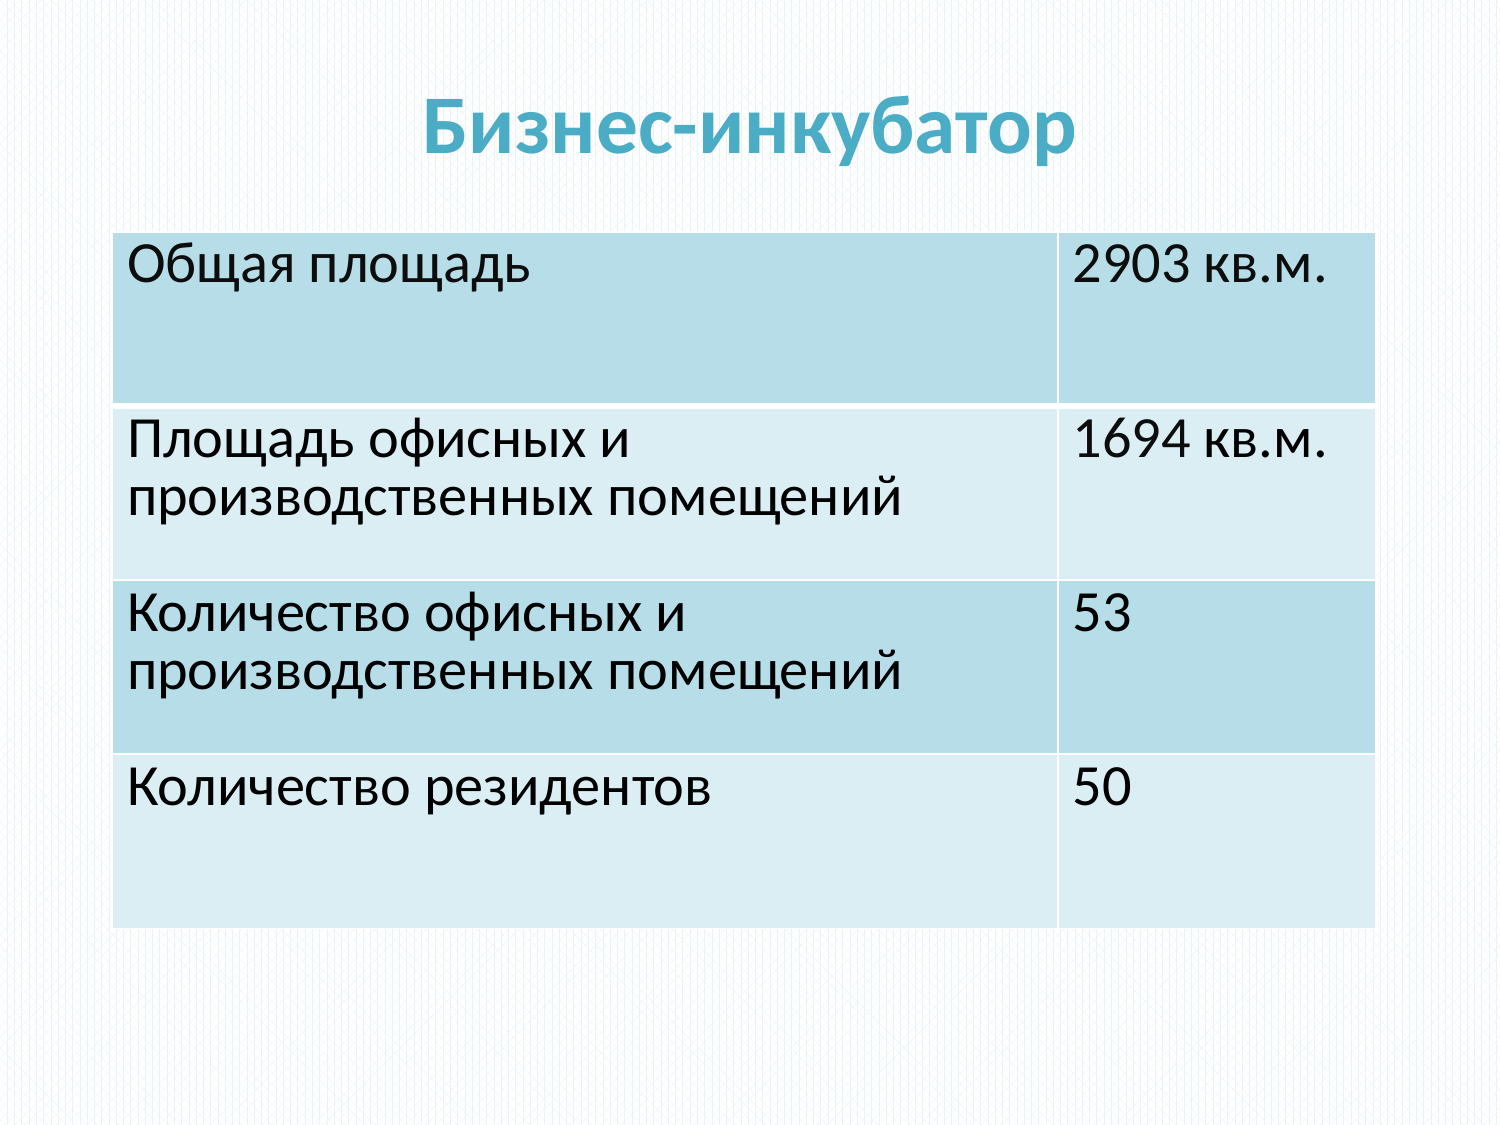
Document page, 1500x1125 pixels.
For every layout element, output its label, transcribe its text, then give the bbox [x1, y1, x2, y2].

table_cell Количество офисных и производственных помещений [113, 581, 1057, 753]
table_header Общая площадь [113, 233, 1057, 403]
table_cell 50 [1059, 755, 1375, 928]
table_cell Количество резидентов [113, 755, 1057, 928]
title Бизнес-инкубатор [75, 45, 1425, 197]
table_cell 1694 кв.м. [1059, 409, 1375, 579]
table_cell Площадь офисных и производственных помещений [113, 409, 1057, 579]
table_header 2903 кв.м. [1059, 233, 1375, 403]
table_cell 53 [1059, 581, 1375, 753]
